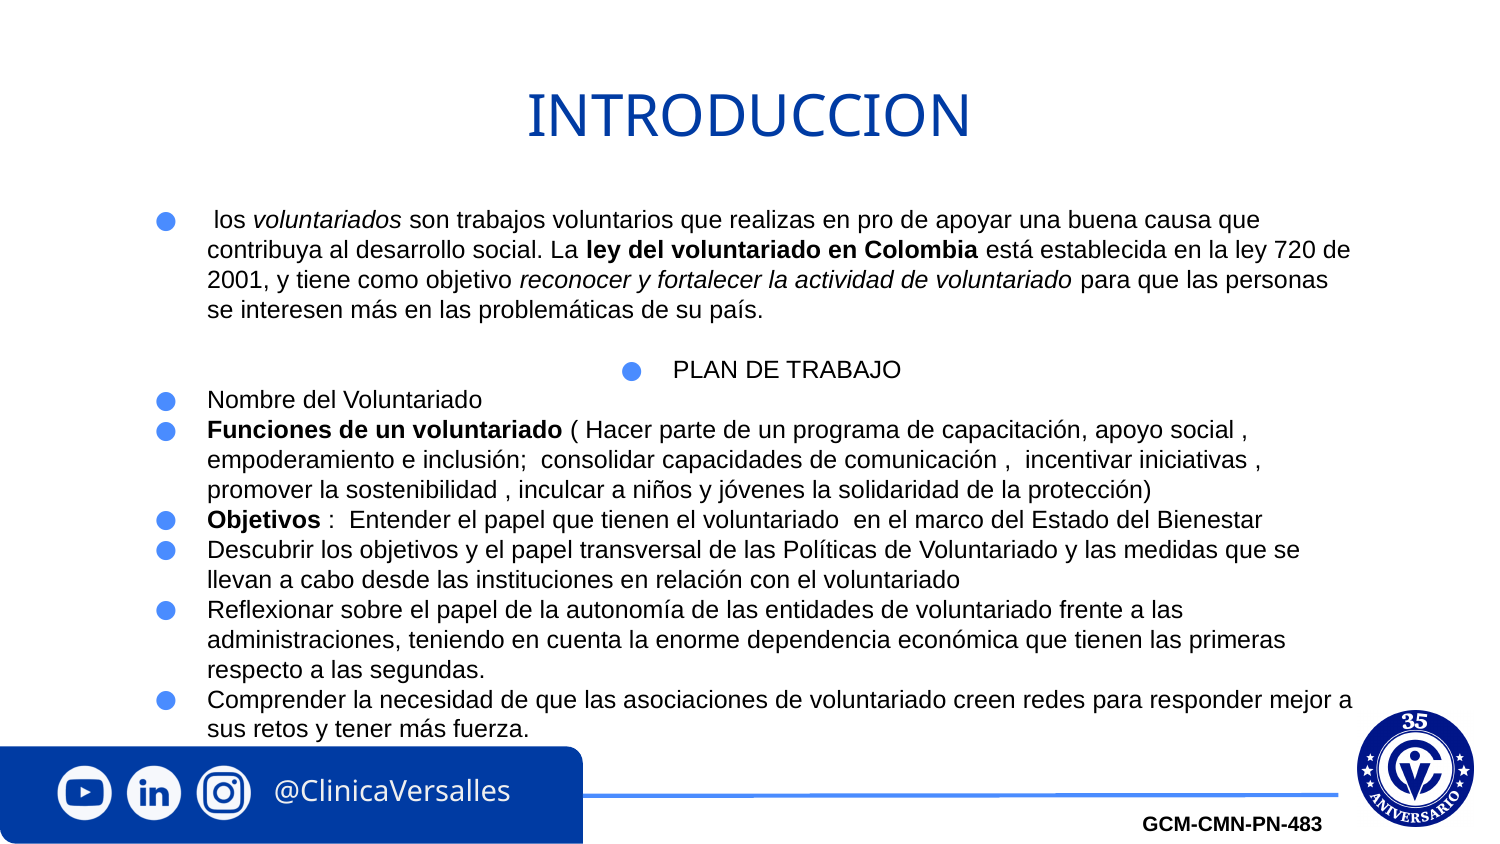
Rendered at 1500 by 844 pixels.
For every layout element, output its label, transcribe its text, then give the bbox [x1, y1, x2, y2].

text_box [0, 744, 585, 844]
picture [1356, 710, 1474, 827]
text_box GCM-CMN-PN-483 [1107, 803, 1358, 844]
title INTRODUCCION [116, 63, 1383, 157]
list los voluntariados son trabajos voluntarios que realizas en pro de apoyar una buena causa que contribuya al desarrollo social. La ley del voluntariado en Colombia está establecida en la ley 720 de 2001, y tiene como objetivo reconocer y fortalecer la actividad de voluntariado para que las personas se interesen más en las problemáticas de su país. PLAN DE TRABAJO Nombre del Voluntariado Funciones de un voluntariado ( Hacer parte de un programa de capacitación, apoyo social , empoderamiento e inclusión; consolidar capacidades de comunicación , incentivar iniciativas , promover la sostenibilidad , inculcar a niños y jóvenes la solidaridad de la protección) Objetivos : Entender el papel que tienen el voluntariado en el marco del Estado del Bienestar Descubrir los objetivos y el papel transversal de las Políticas de Voluntariado y las medidas que se llevan a cabo desde las instituciones en relación con el voluntariado Reflexionar sobre el papel de la autonomía de las entidades de voluntariado frente a las administraciones, teniendo en cuenta la enorme dependencia económica que tienen las primeras respecto a las segundas. Comprender la necesidad de que las asociaciones de voluntariado creen redes para responder mejor a sus retos y tener más fuerza. [116, 189, 1383, 750]
picture [48, 754, 260, 827]
text_box @ClinicaVersalles [264, 765, 564, 815]
